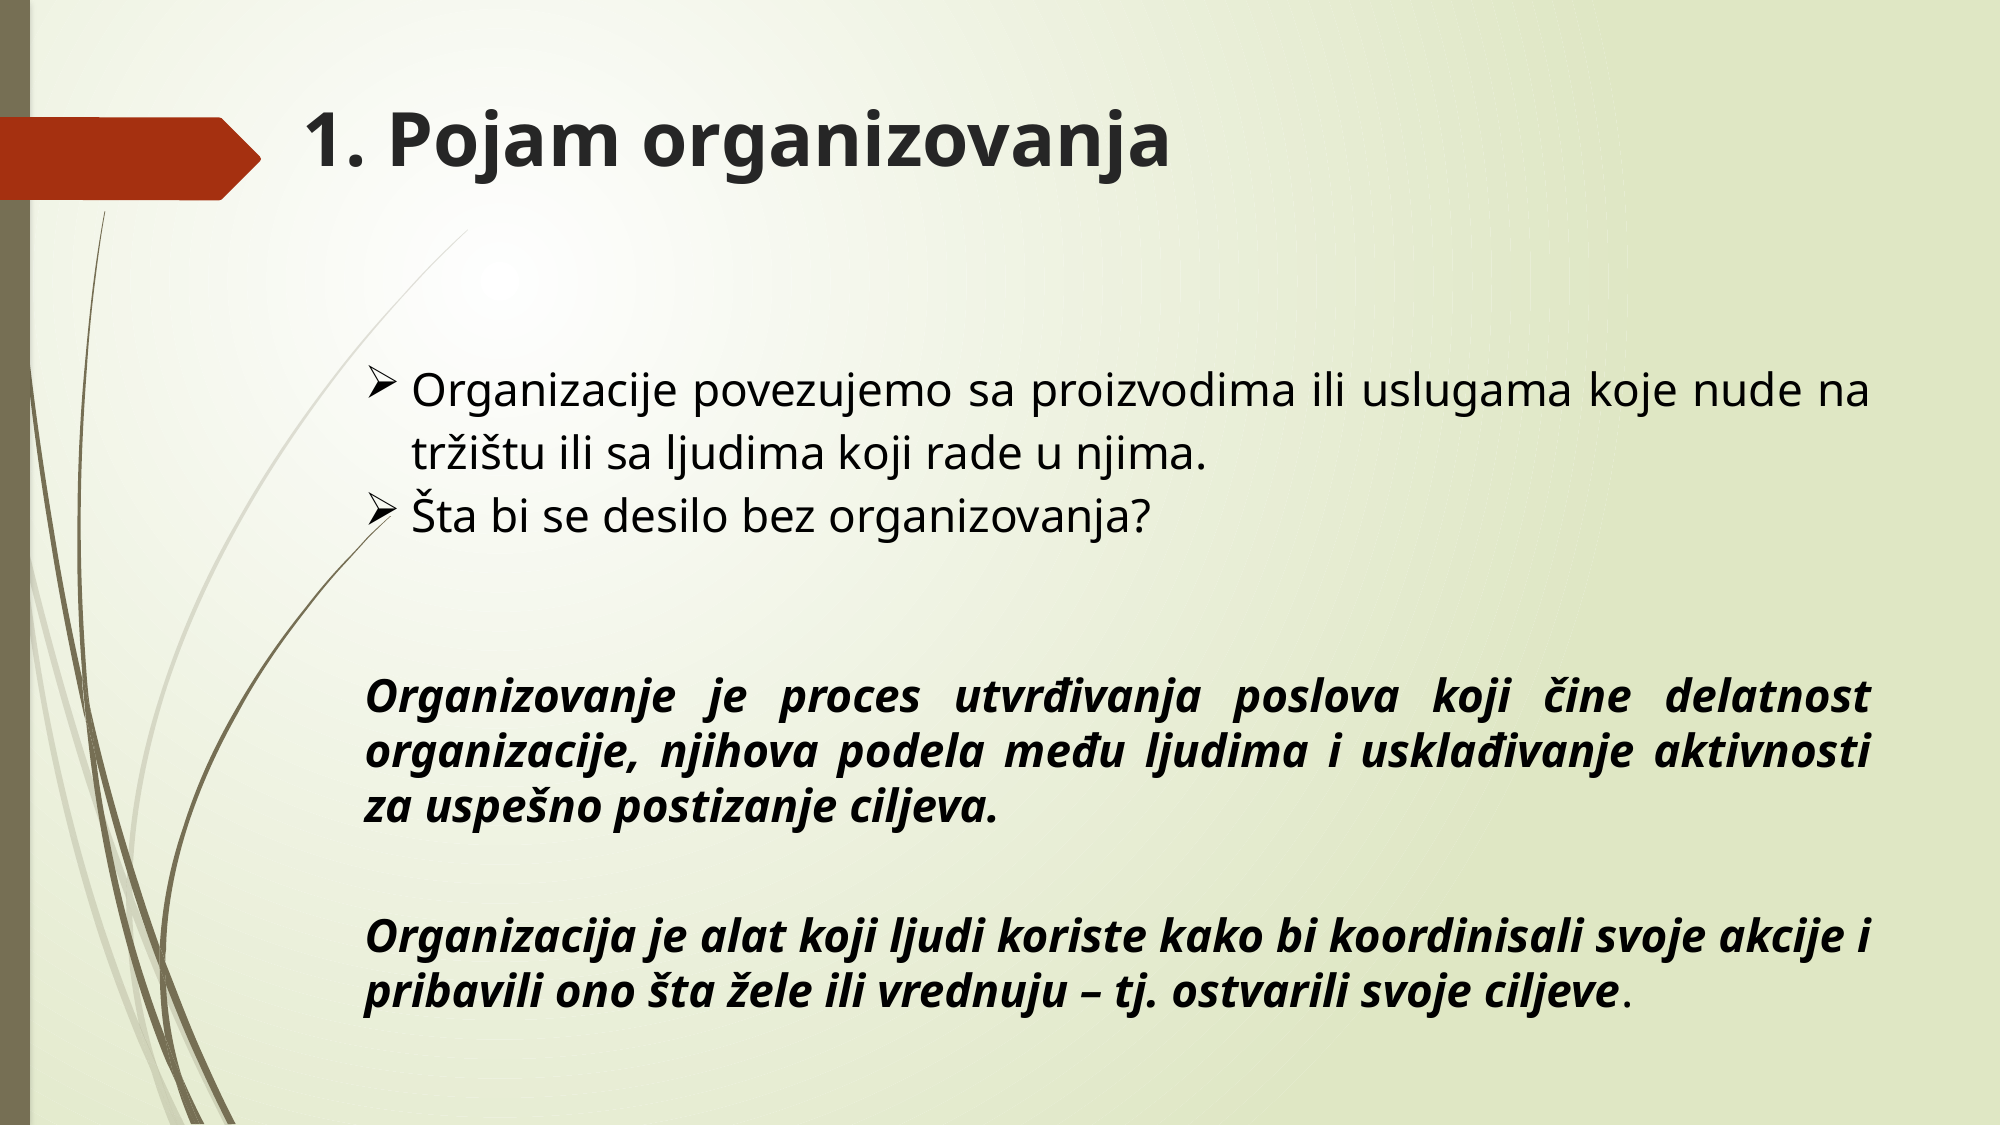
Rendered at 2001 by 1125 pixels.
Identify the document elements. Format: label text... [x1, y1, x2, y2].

title 1. Pojam organizovanja [288, 70, 1888, 191]
text_box Organizacije povezujemo sa proizvodima ili uslugama koje nude na tržištu ili sa ljudima koji rade u njima. Šta bi se desilo bez organizovanja? Organizovanje je proces utvrđivanja poslova koji čine delatnost organizacije, njihova podela među ljudima i usklađivanje aktivnosti za uspešno postizanje ciljeva. Organizacija je alat koji ljudi koriste kako bi koordinisali svoje akcije i pribavili ono šta žele ili vrednuju – tj. ostvarili svoje ciljeve. [349, 237, 1888, 1024]
